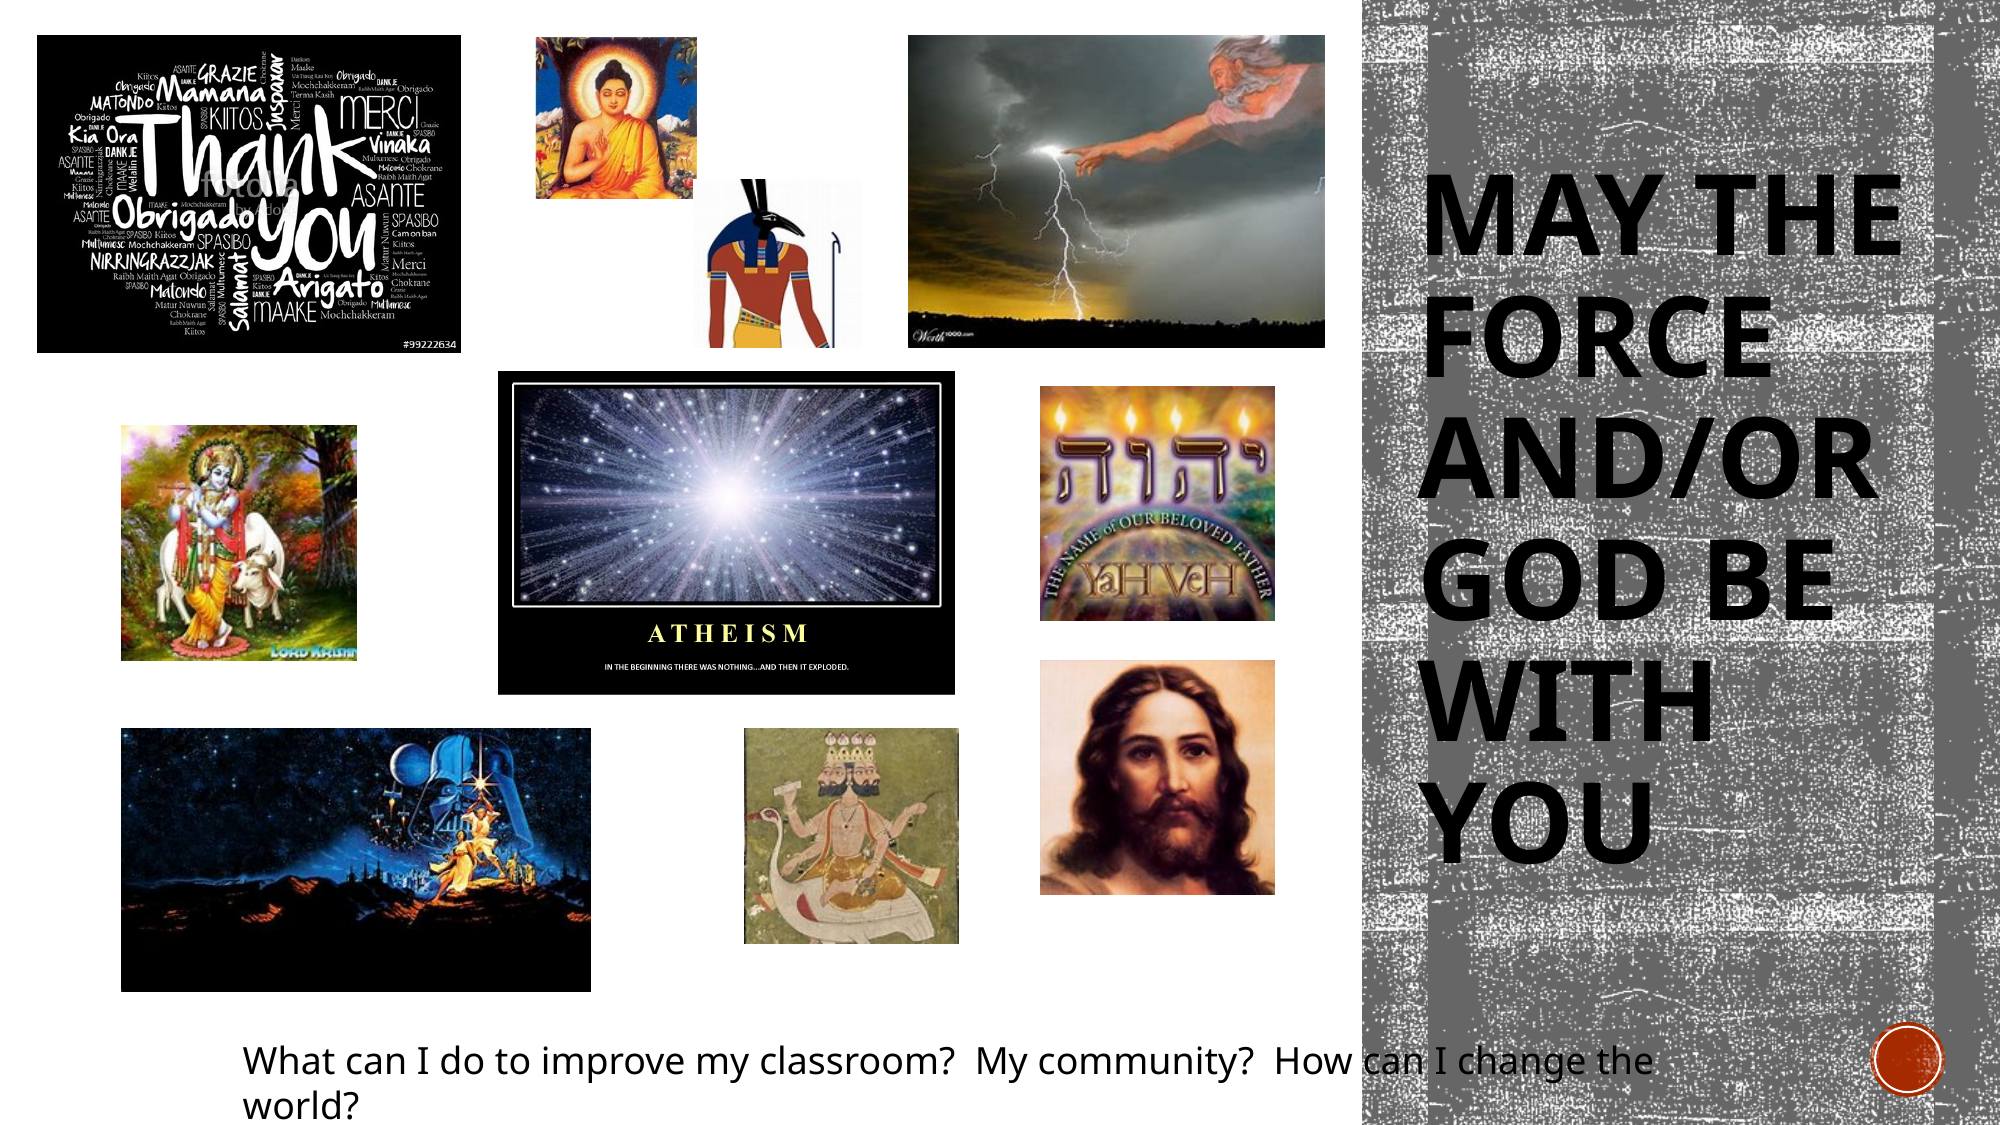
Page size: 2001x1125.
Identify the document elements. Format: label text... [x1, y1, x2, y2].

picture [121, 425, 357, 661]
picture [1040, 660, 1275, 895]
picture [498, 371, 955, 695]
title May the Force and/or God be with you [1402, 6, 2000, 895]
picture [908, 35, 1325, 348]
picture [744, 728, 959, 944]
picture [535, 37, 862, 348]
picture [1040, 386, 1275, 621]
text_box What can I do to improve my classroom? My community? How can I change the world? [227, 1029, 1786, 1125]
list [125, 732, 588, 989]
picture [37, 35, 461, 353]
picture [121, 728, 591, 992]
